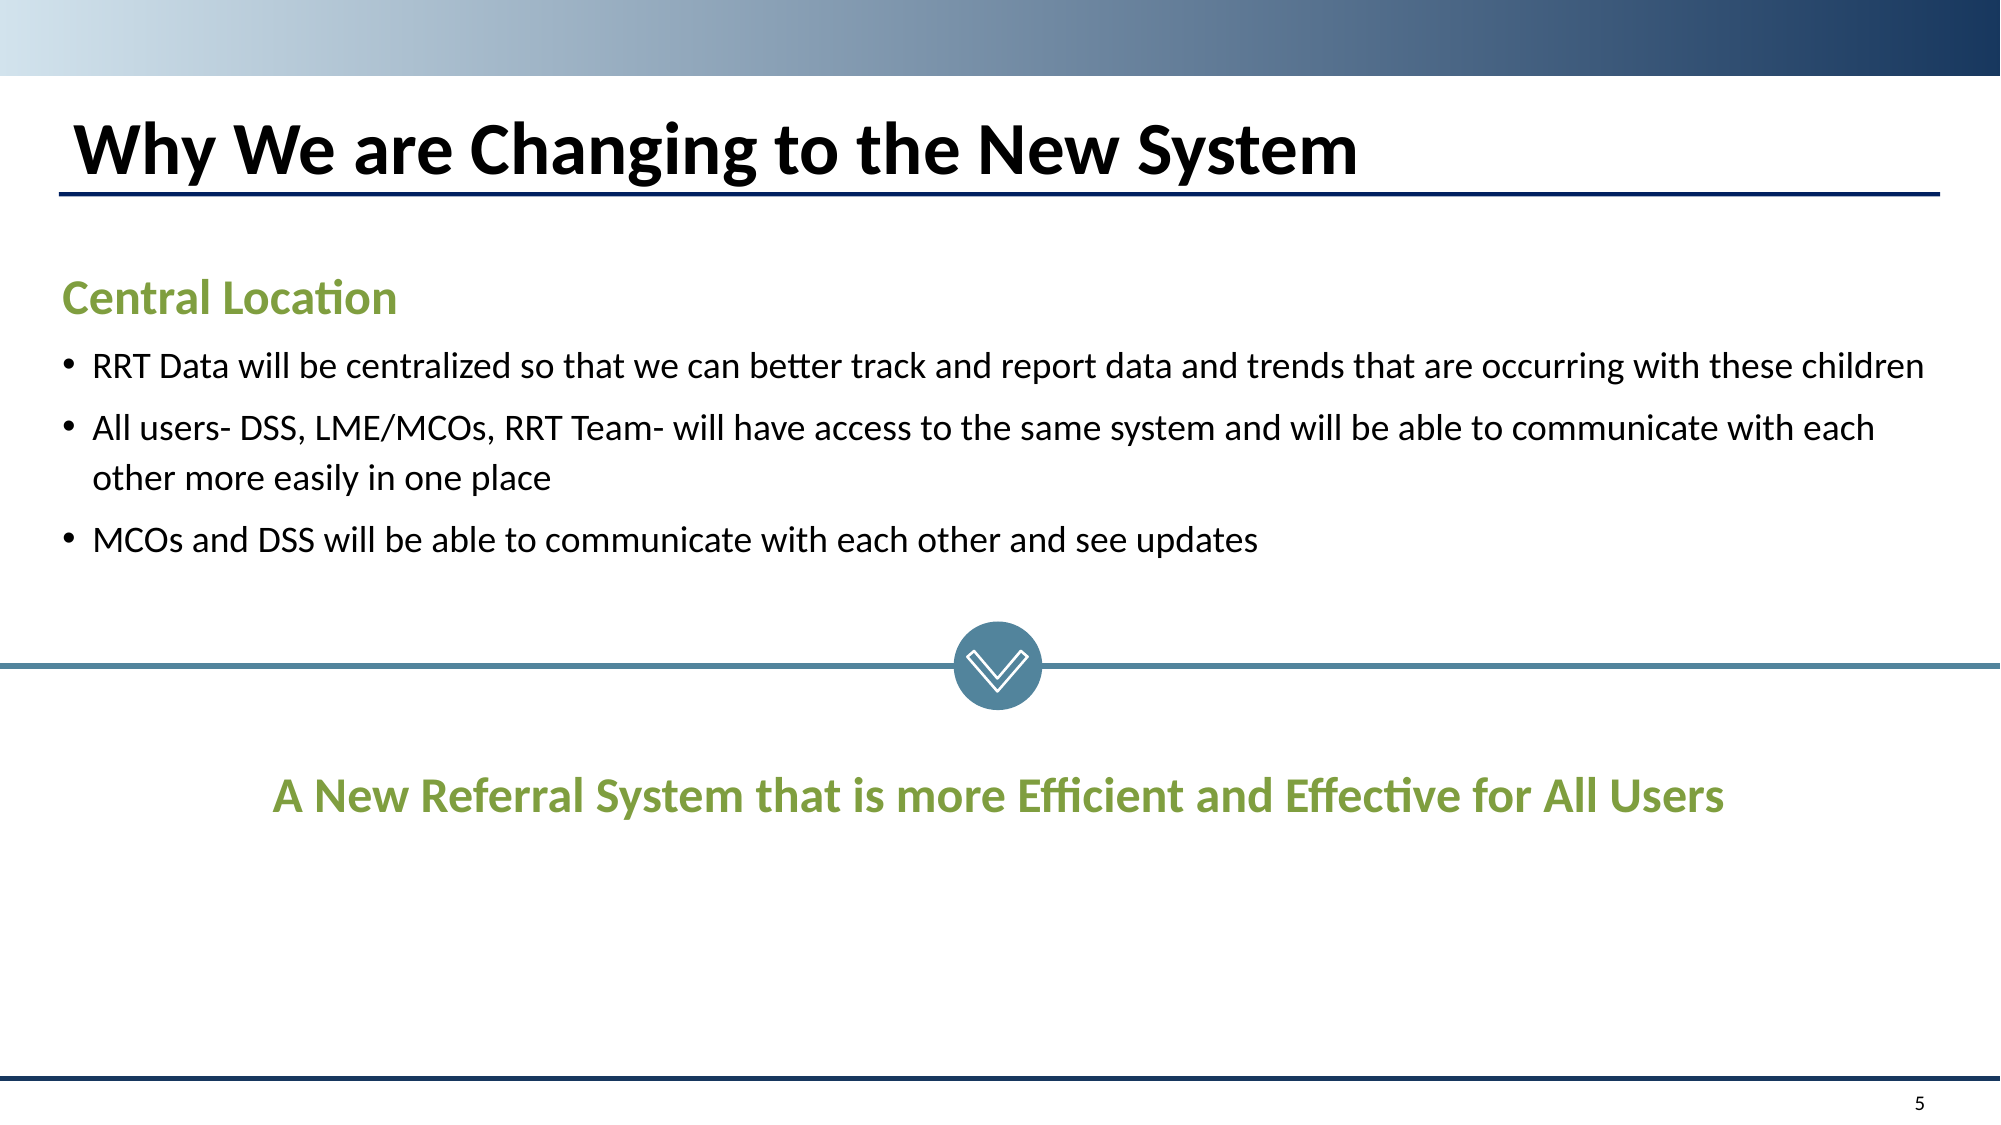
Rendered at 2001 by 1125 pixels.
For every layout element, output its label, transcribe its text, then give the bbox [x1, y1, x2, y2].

text_box A New Referral System that is more Efficient and Effective for All Users [58, 770, 1940, 822]
slide_number 5 [1816, 1078, 1940, 1125]
text_box Central Location RRT Data will be centralized so that we can better track and report data and trends that are occurring with these children All users- DSS, LME/MCOs, RRT Team- will have access to the same system and will be able to communicate with each other more easily in one place MCOs and DSS will be able to communicate with each other and see updates [62, 276, 1940, 561]
title Why We are Changing to the New System [58, 102, 1775, 193]
text_box [966, 649, 1029, 693]
text_box [954, 621, 1044, 711]
